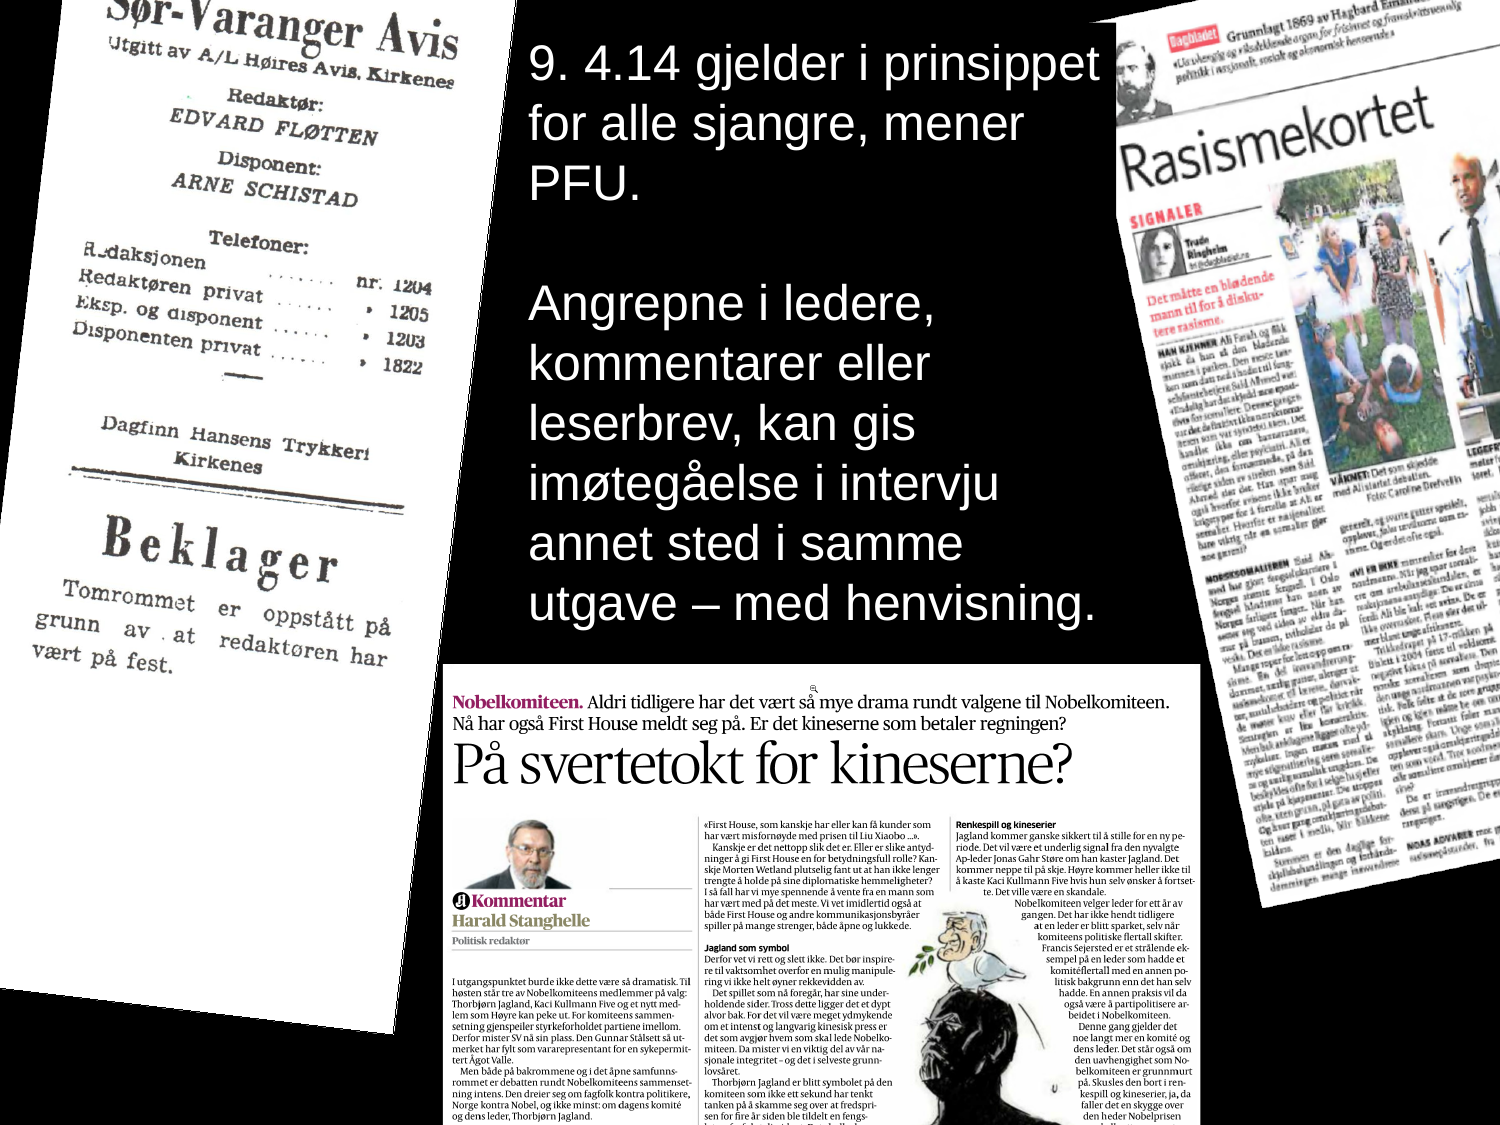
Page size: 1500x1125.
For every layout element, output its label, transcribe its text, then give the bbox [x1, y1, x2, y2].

picture [0, 0, 1500, 1125]
text_box 9. 4.14 gjelder i prinsippet for alle sjangre, mener PFU. Angrepne i ledere, kommentarer eller leserbrev, kan gis imøtegåelse i intervju annet sted i samme utgave – med henvisning. [513, 22, 1117, 638]
